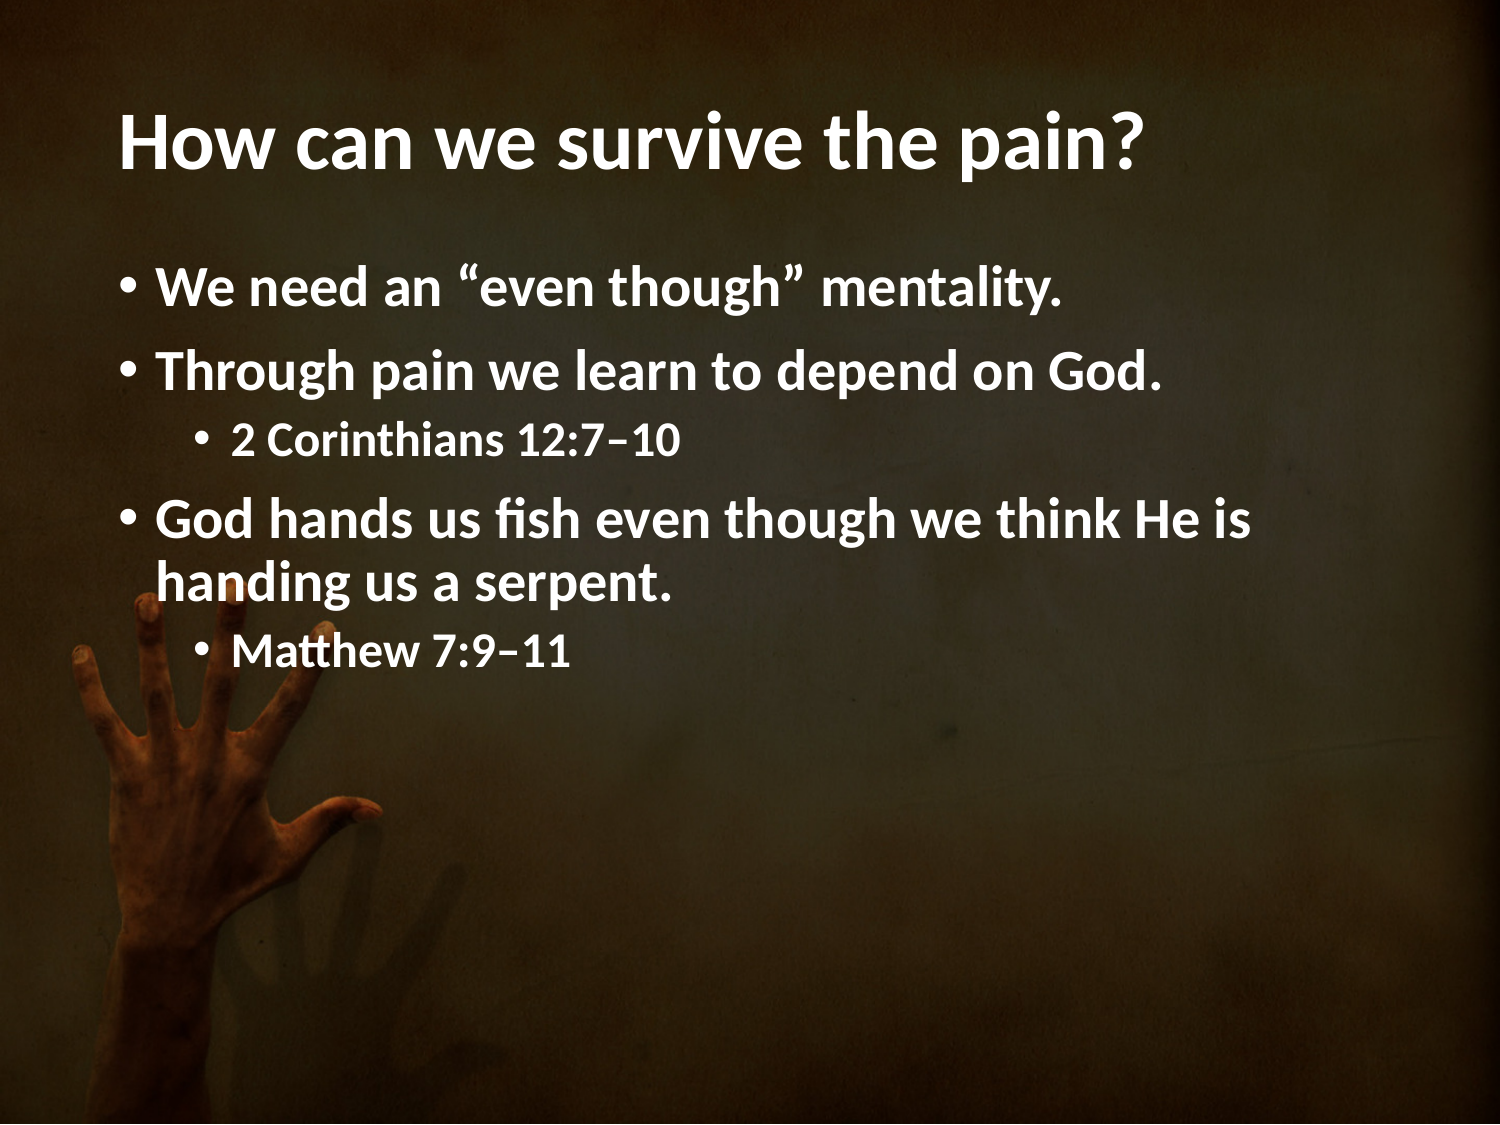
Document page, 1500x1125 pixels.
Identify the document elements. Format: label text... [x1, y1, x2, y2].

list We need an “even though” mentality. Through pain we learn to depend on God. 2 Corinthians 12:7–10 God hands us fish even though we think He is handing us a serpent. Matthew 7:9–11 [103, 248, 1397, 963]
title How can we survive the pain? [103, 59, 1397, 225]
picture [0, 0, 1500, 1124]
